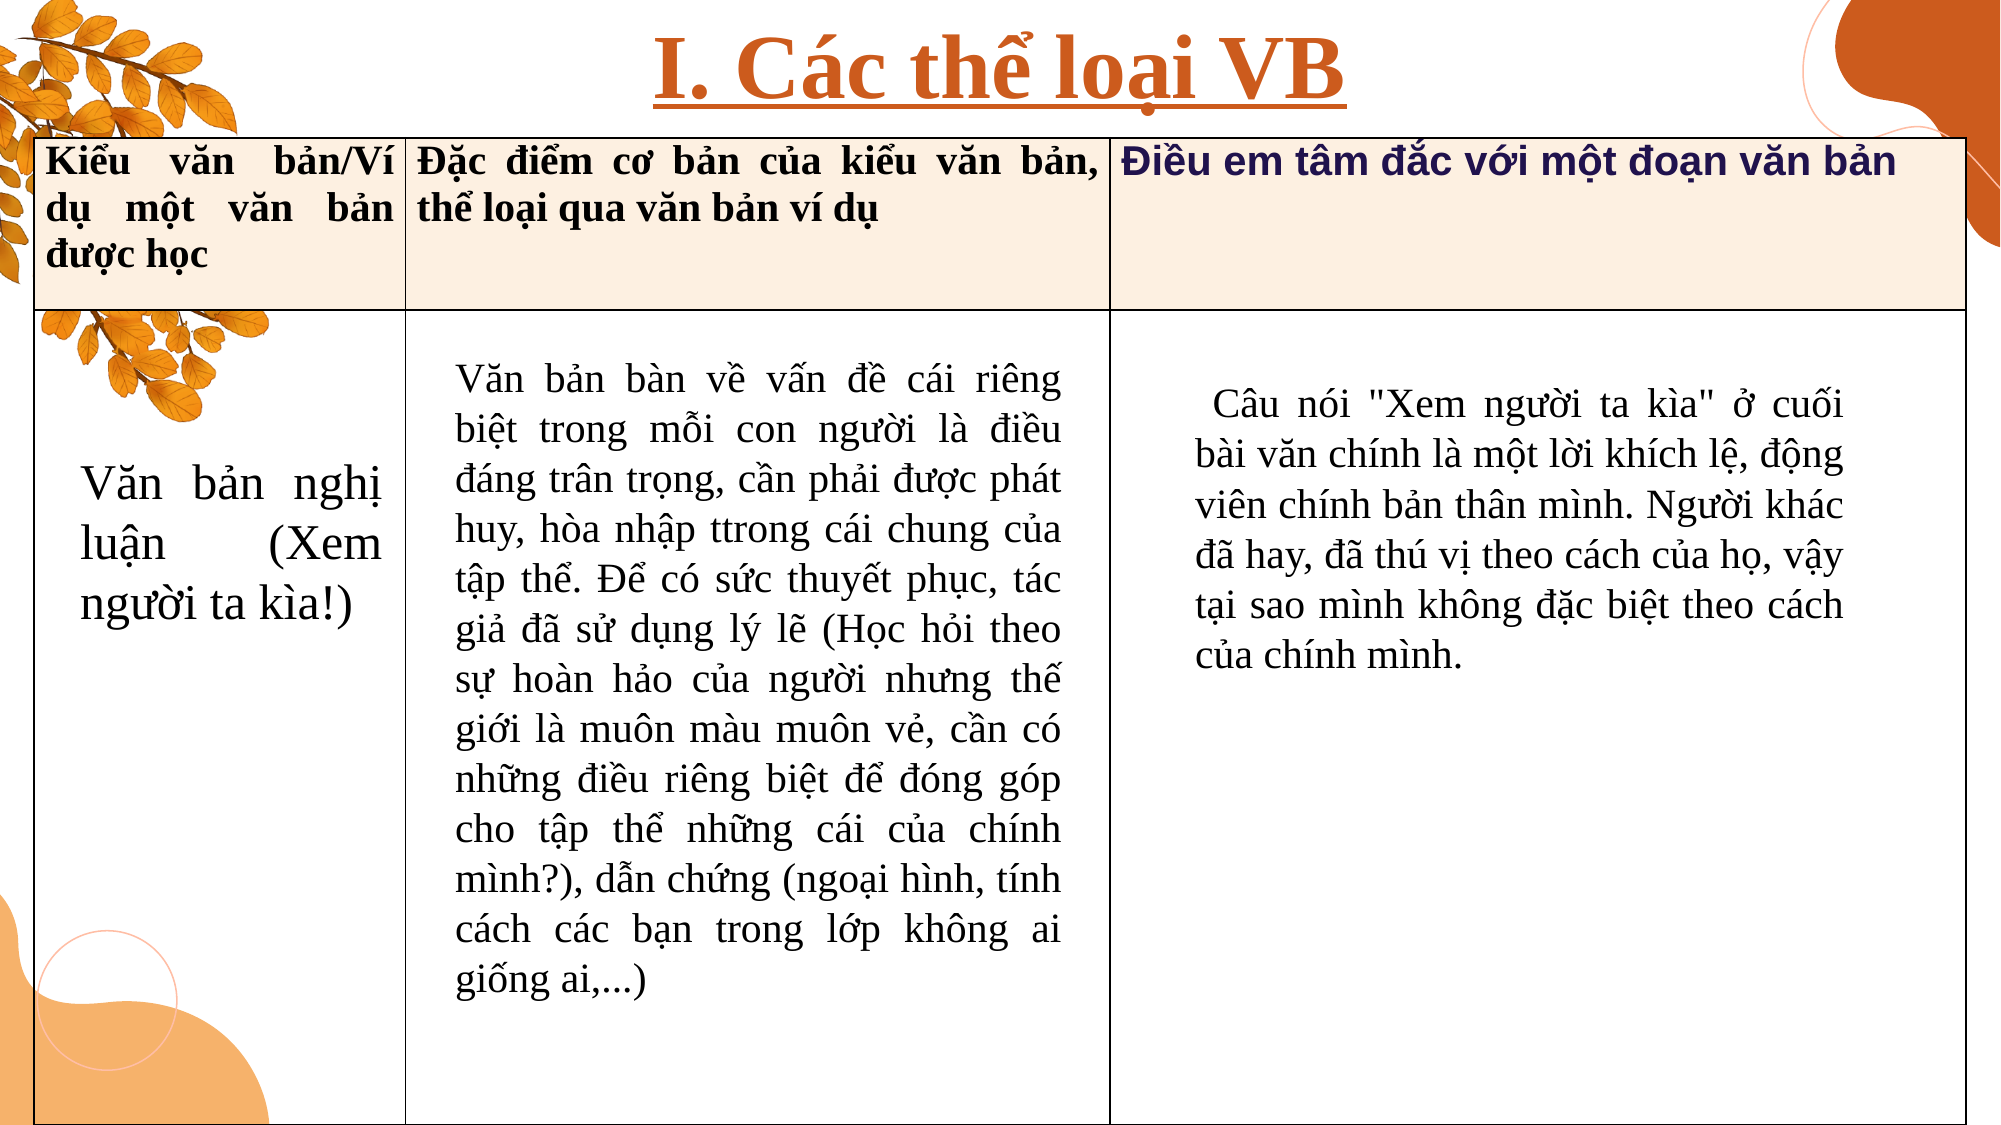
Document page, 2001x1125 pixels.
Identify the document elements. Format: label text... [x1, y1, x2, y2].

text_box Văn bản bàn về vấn đề cái riêng biệt trong mỗi con người là điều đáng trân trọng, cần phải được phát huy, hòa nhập ttrong cái chung của tập thể. Để có sức thuyết phục, tác giả đã sử dụng lý lẽ (Học hỏi theo sự hoàn hảo của người nhưng thế giới là muôn màu muôn vẻ, cần có những điều riêng biệt để đóng góp cho tập thể những cái của chính mình?), dẫn chứng (ngoại hình, tính cách các bạn trong lớp không ai giống ai,...) [440, 343, 1077, 1009]
table_header Điều em tâm đắc với một đoạn văn bản [1111, 139, 1965, 309]
table_header Đặc điểm cơ bản của kiểu văn bản, thể loại qua văn bản ví dụ [406, 139, 1109, 309]
table_cell [406, 311, 1109, 1124]
text_box Văn bản nghị luận (Xem người ta kìa!) [65, 441, 398, 637]
text_box I. Các thể loại VB [545, 0, 1455, 125]
table_cell [35, 311, 405, 1124]
table_cell [1111, 311, 1965, 1124]
picture [0, 0, 338, 442]
text_box Câu nói "Xem người ta kìa" ở cuối bài văn chính là một lời khích lệ, động viên chính bản thân mình. Người khác đã hay, đã thú vị theo cách của họ, vậy tại sao mình không đặc biệt theo cách của chính mình. [1180, 368, 1860, 684]
table_header Kiểu văn bản/Ví dụ một văn bản được học [342, 139, 405, 309]
